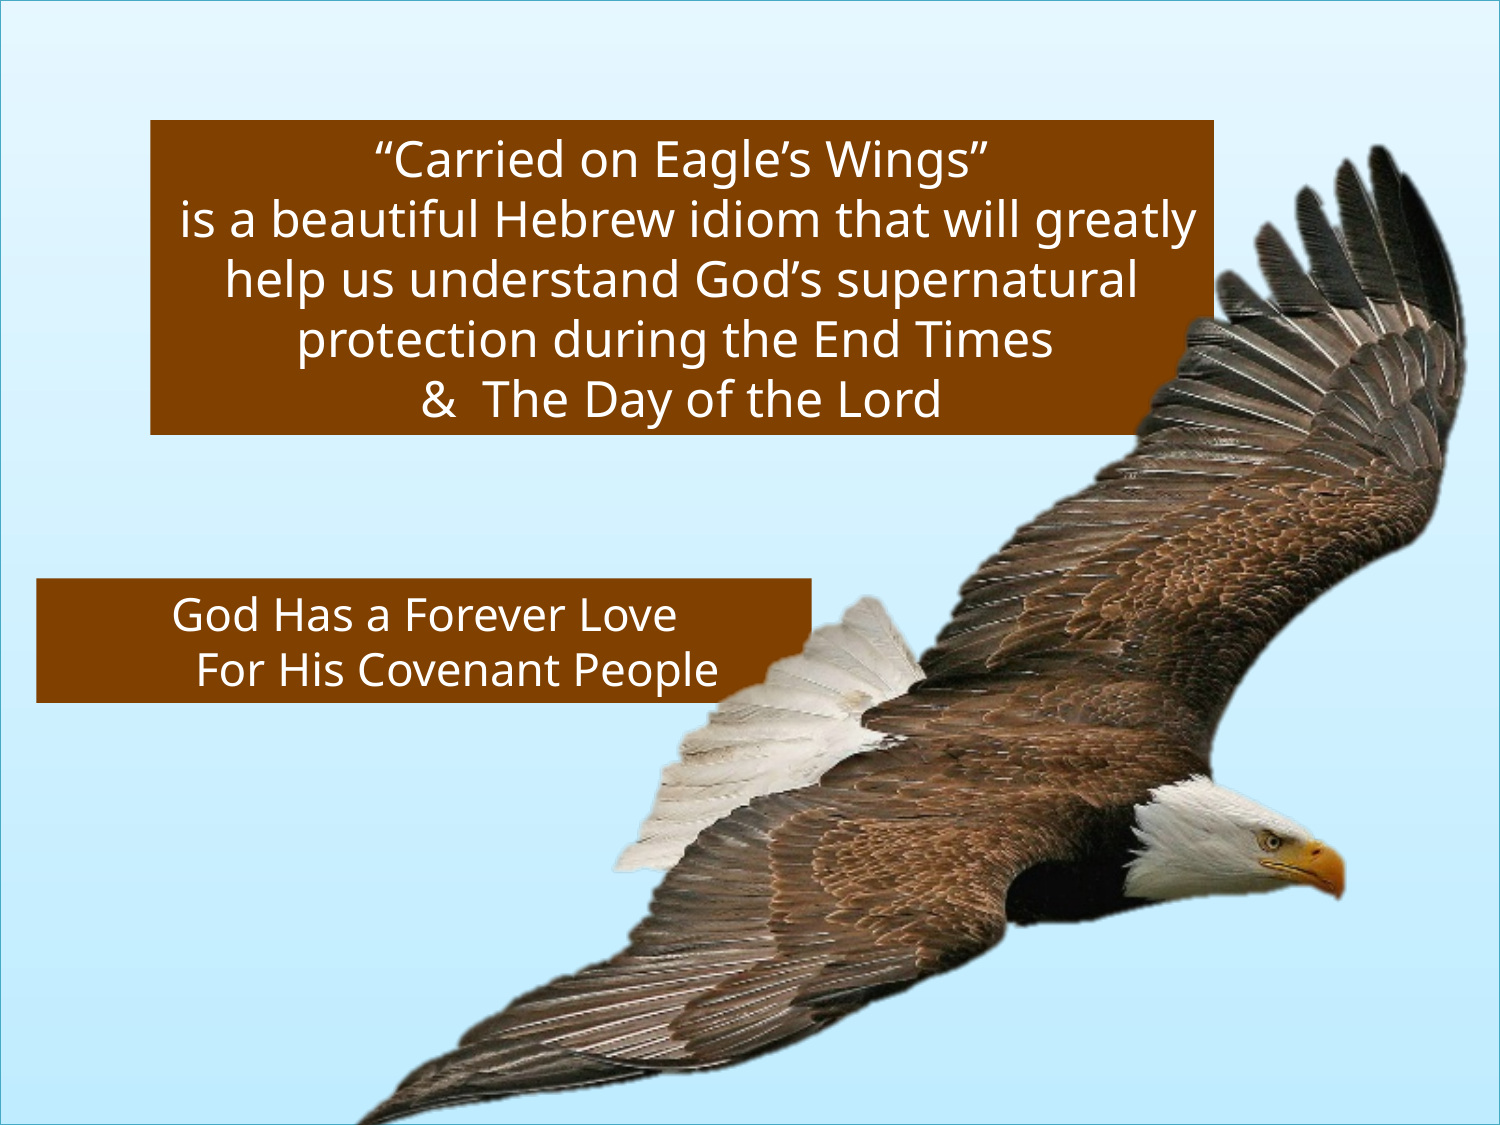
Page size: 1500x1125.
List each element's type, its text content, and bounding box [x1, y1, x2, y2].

text_box [0, 0, 1500, 1125]
text_box “Carried on Eagle’s Wings” is a beautiful Hebrew idiom that will greatly help us understand God’s supernatural protection during the End Times & The Day of the Lord [150, 120, 321, 435]
text_box God Has a Forever Love For His Covenant People [36, 578, 318, 703]
picture [323, 119, 1500, 1125]
